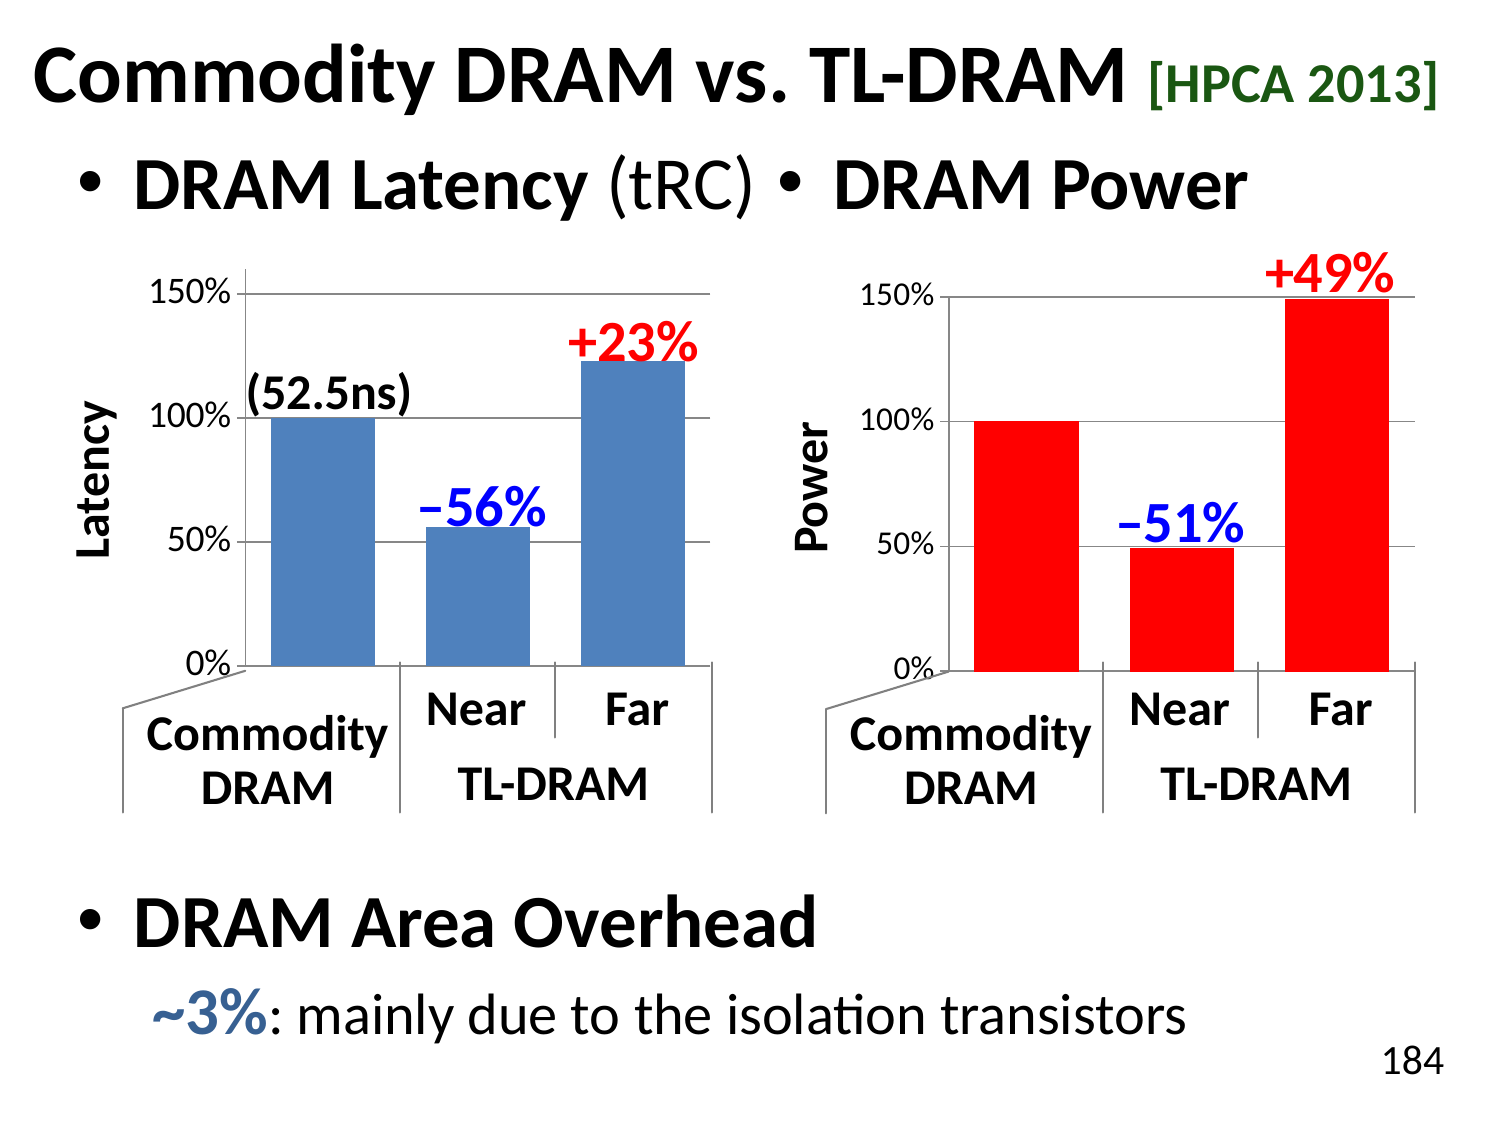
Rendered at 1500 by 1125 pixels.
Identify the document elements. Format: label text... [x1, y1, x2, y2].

text_box DRAM Area Overhead ~3%: mainly due to the isolation transistors [62, 875, 1375, 1125]
chart [0, 249, 1438, 776]
text_box DRAM Latency (tRC) [62, 137, 762, 248]
text_box DRAM Power [762, 137, 1438, 249]
title Commodity DRAM vs. TL-DRAM [HPCA 2013] [0, 0, 1500, 138]
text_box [752, 662, 1416, 863]
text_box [48, 662, 712, 863]
